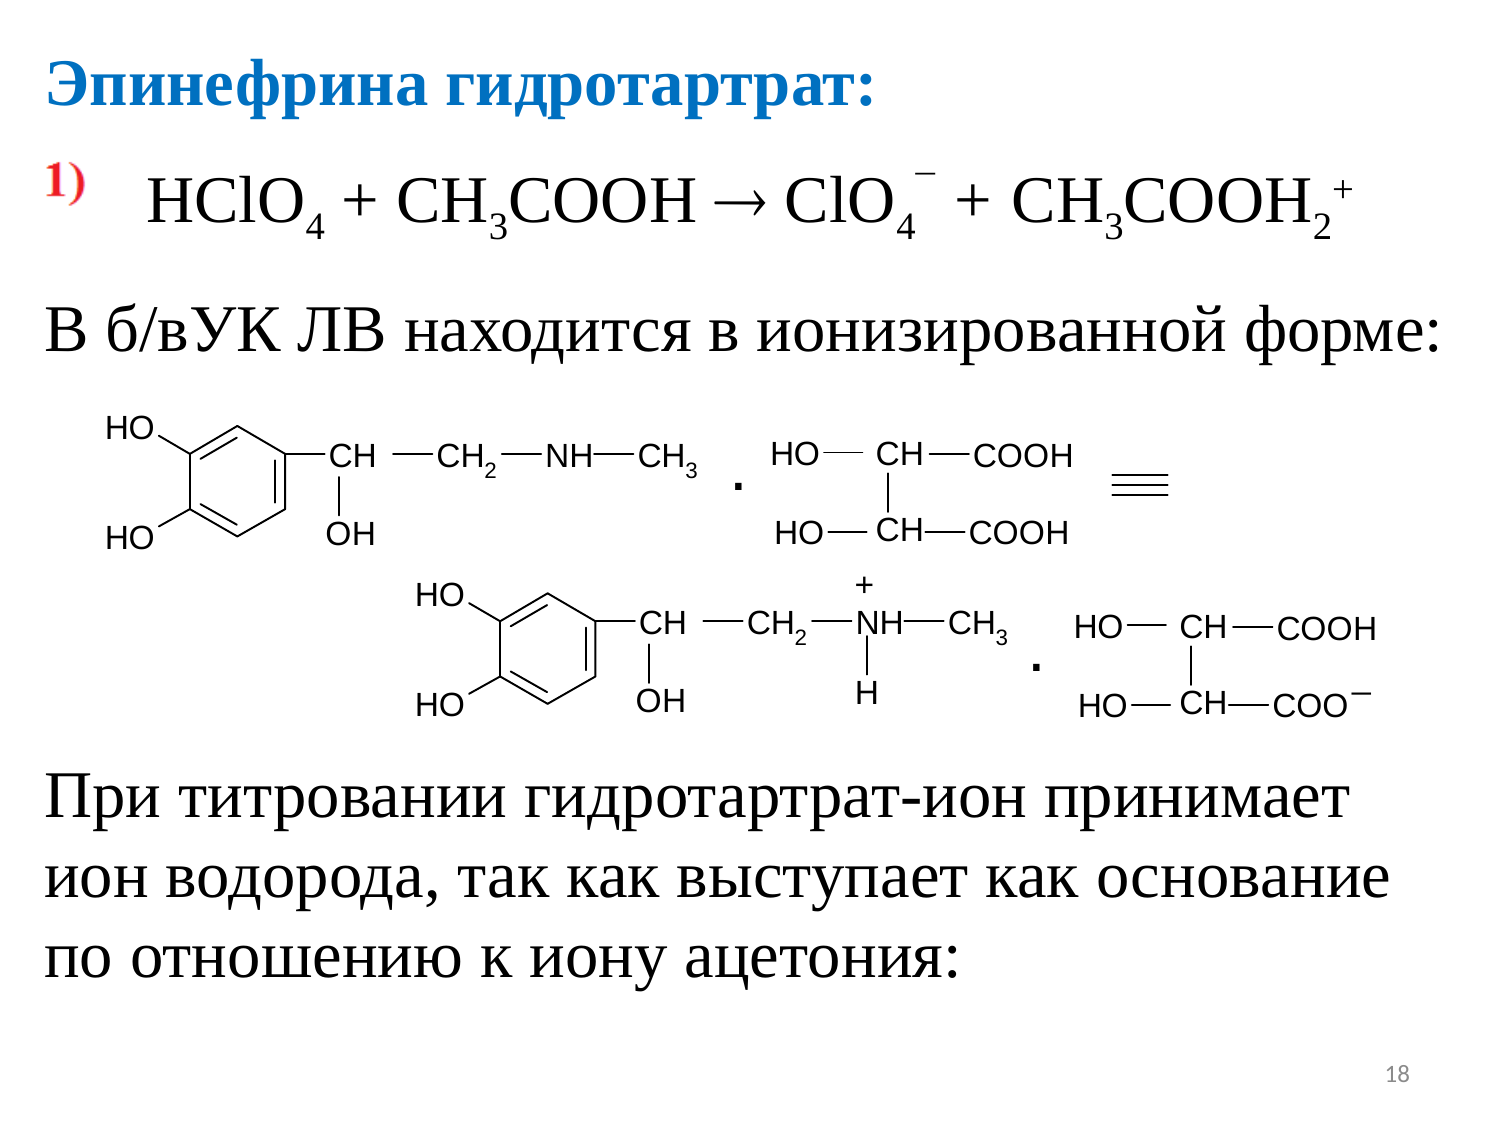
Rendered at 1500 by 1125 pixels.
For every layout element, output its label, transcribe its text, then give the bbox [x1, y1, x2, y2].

picture [31, 148, 101, 214]
subtitle Эпинефрина гидротартрат: HClO4 + CH3COOH  ClO4¯ + CH3COOH2+ В б/вУК ЛВ находится в ионизированной форме: При титровании гидротартрат-ион принимает ион водорода, так как выступает как основание по отношению к иону ацетония: [29, 30, 1471, 1083]
slide_number 18 [1074, 1042, 1425, 1103]
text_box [100, 408, 1384, 732]
